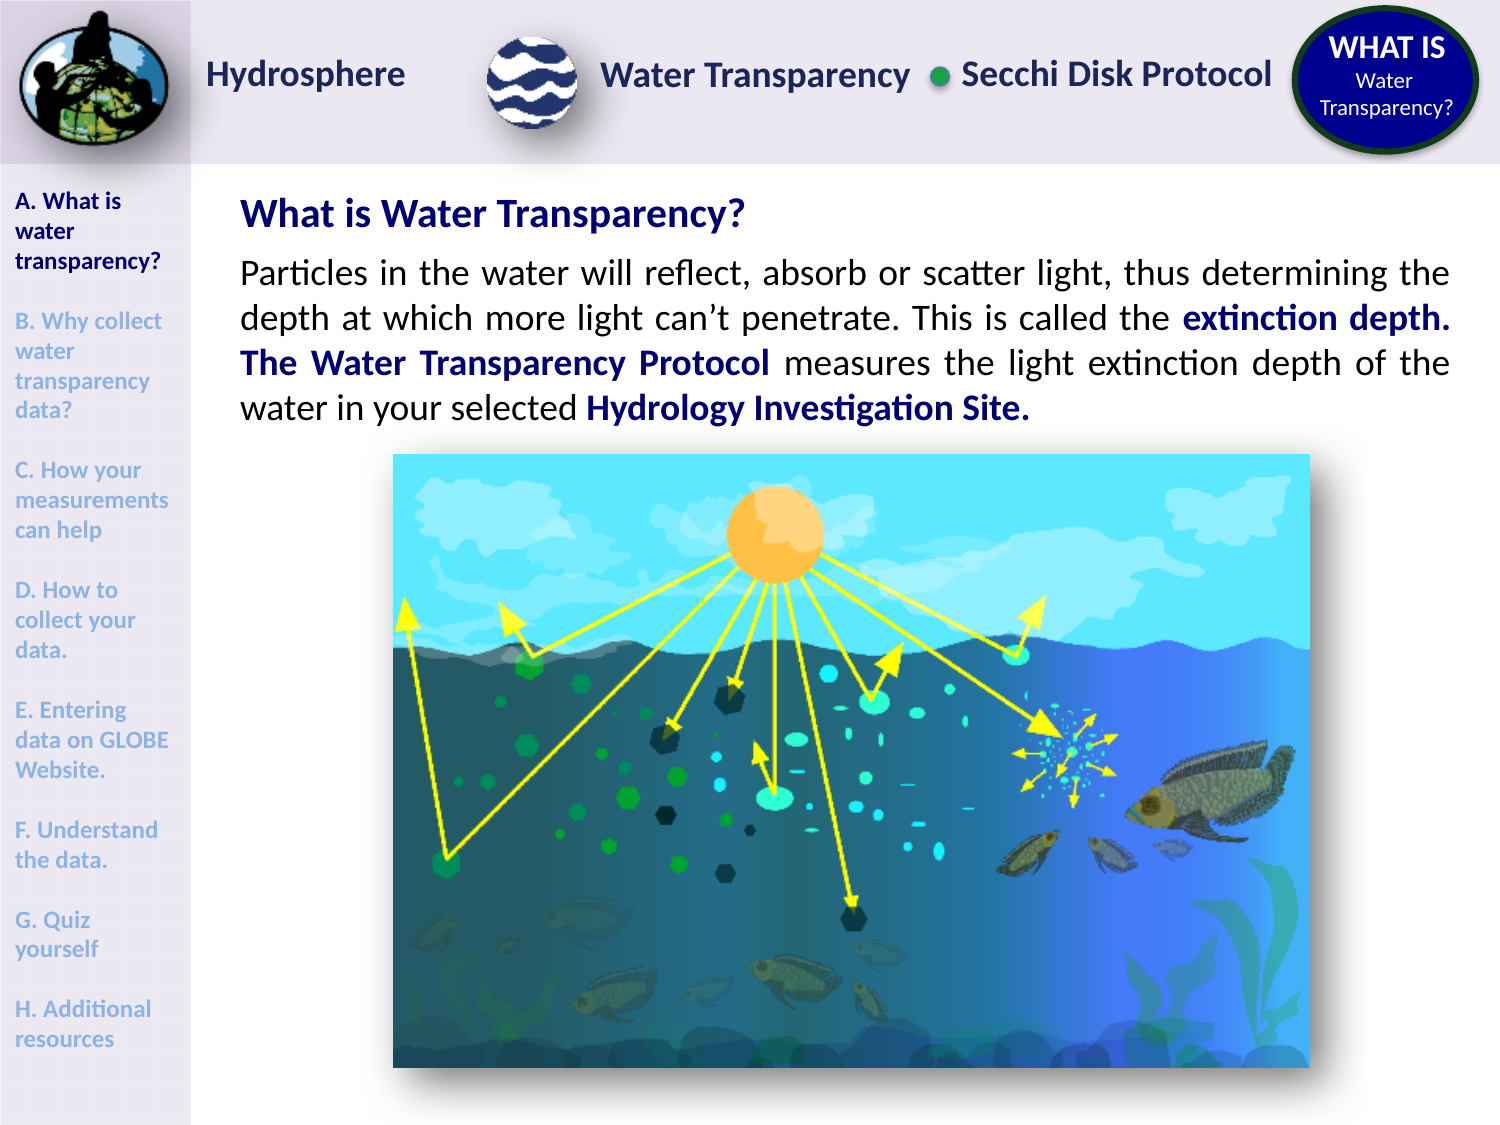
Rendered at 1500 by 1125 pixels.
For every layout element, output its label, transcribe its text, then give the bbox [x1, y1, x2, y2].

picture [393, 454, 1310, 1069]
text_box What is Water Transparency? Particles in the water will reflect, absorb or scatter light, thus determining the depth at which more light can’t penetrate. This is called the extinction depth. The Water Transparency Protocol measures the light extinction depth of the water in your selected Hydrology Investigation Site. [224, 178, 1467, 481]
picture [1, 0, 1500, 1124]
